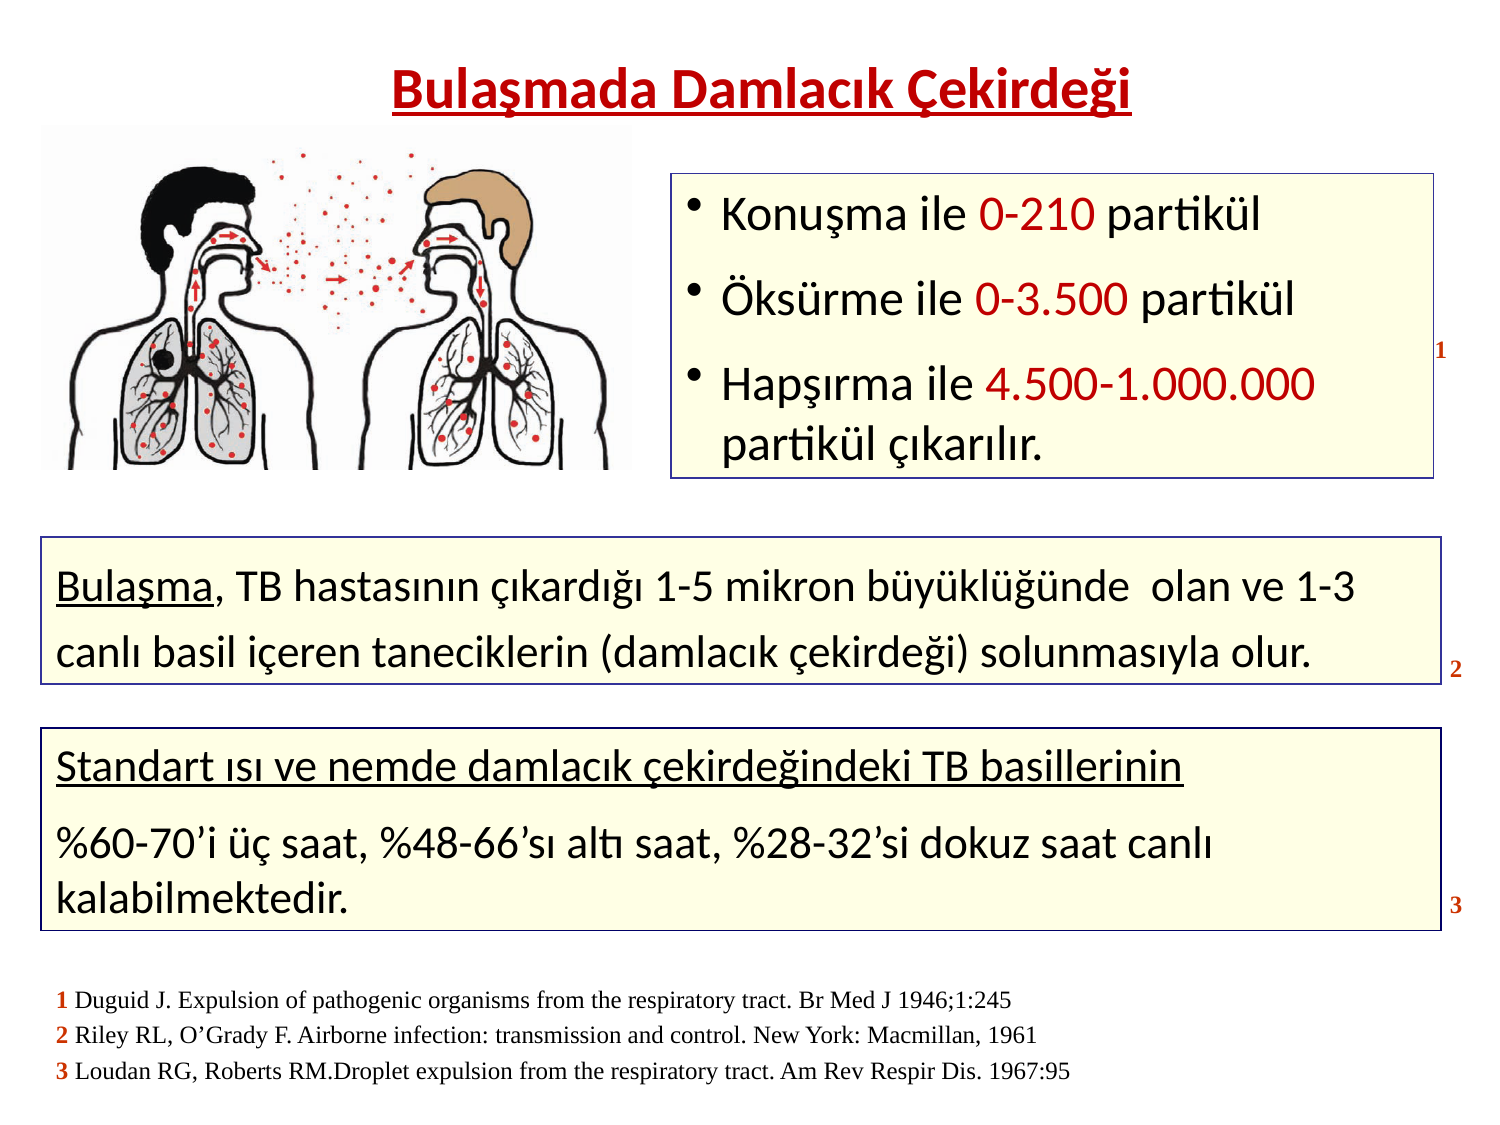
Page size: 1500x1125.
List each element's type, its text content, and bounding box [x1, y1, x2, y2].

text_box Standart ısı ve nemde damlacık çekirdeğindeki TB basillerinin %60-70’i üç saat, %48-66’sı altı saat, %28-32’si dokuz saat canlı kalabilmektedir. [41, 727, 1442, 931]
text_box 2 [1435, 645, 1477, 690]
text_box 1 Duguid J. Expulsion of pathogenic organisms from the respiratory tract. Br Med J 1946;1:245 [41, 976, 1093, 1011]
text_box 1 [1419, 326, 1459, 371]
text_box 3 Loudan RG, Roberts RM.Droplet expulsion from the respiratory tract. Am Rev Respir Dis. 1967:95 [41, 1046, 1140, 1092]
text_box 3 [1435, 881, 1500, 927]
text_box Bulaşma, TB hastasının çıkardığı 1-5 mikron büyüklüğünde olan ve 1-3 canlı basil içeren taneciklerin (damlacık çekirdeği) solunmasıyla olur. [41, 537, 1442, 684]
text_box Bulaşmada Damlacık Çekirdeği [242, 42, 1282, 128]
picture [40, 125, 632, 470]
text_box 2 Riley RL, O’Grady F. Airborne infection: transmission and control. New York: Macmillan, 1961 [41, 1011, 1117, 1046]
text_box Konuşma ile 0-210 partikül Öksürme ile 0-3.500 partikül Hapşırma ile 4.500-1.000.000 partikül çıkarılır. [671, 173, 1434, 479]
